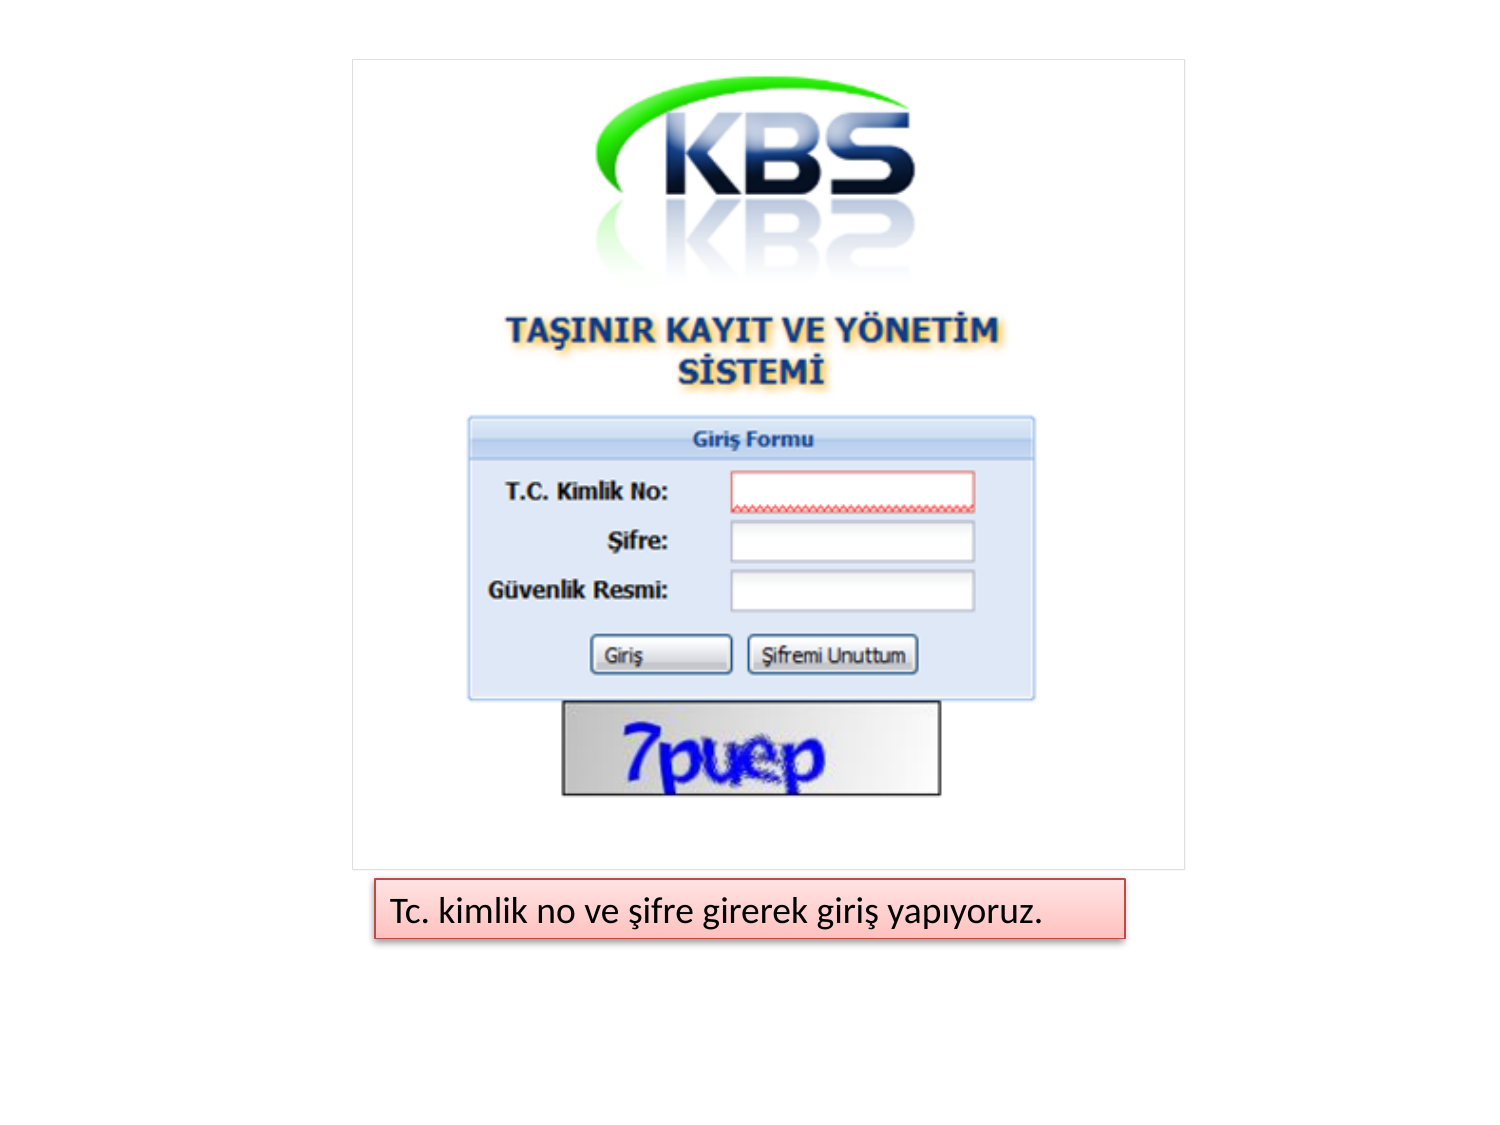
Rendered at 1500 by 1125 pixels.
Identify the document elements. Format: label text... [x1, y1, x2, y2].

picture [351, 58, 1188, 872]
text_box Tc. kimlik no ve şifre girerek giriş yapıyoruz. [374, 879, 1126, 939]
